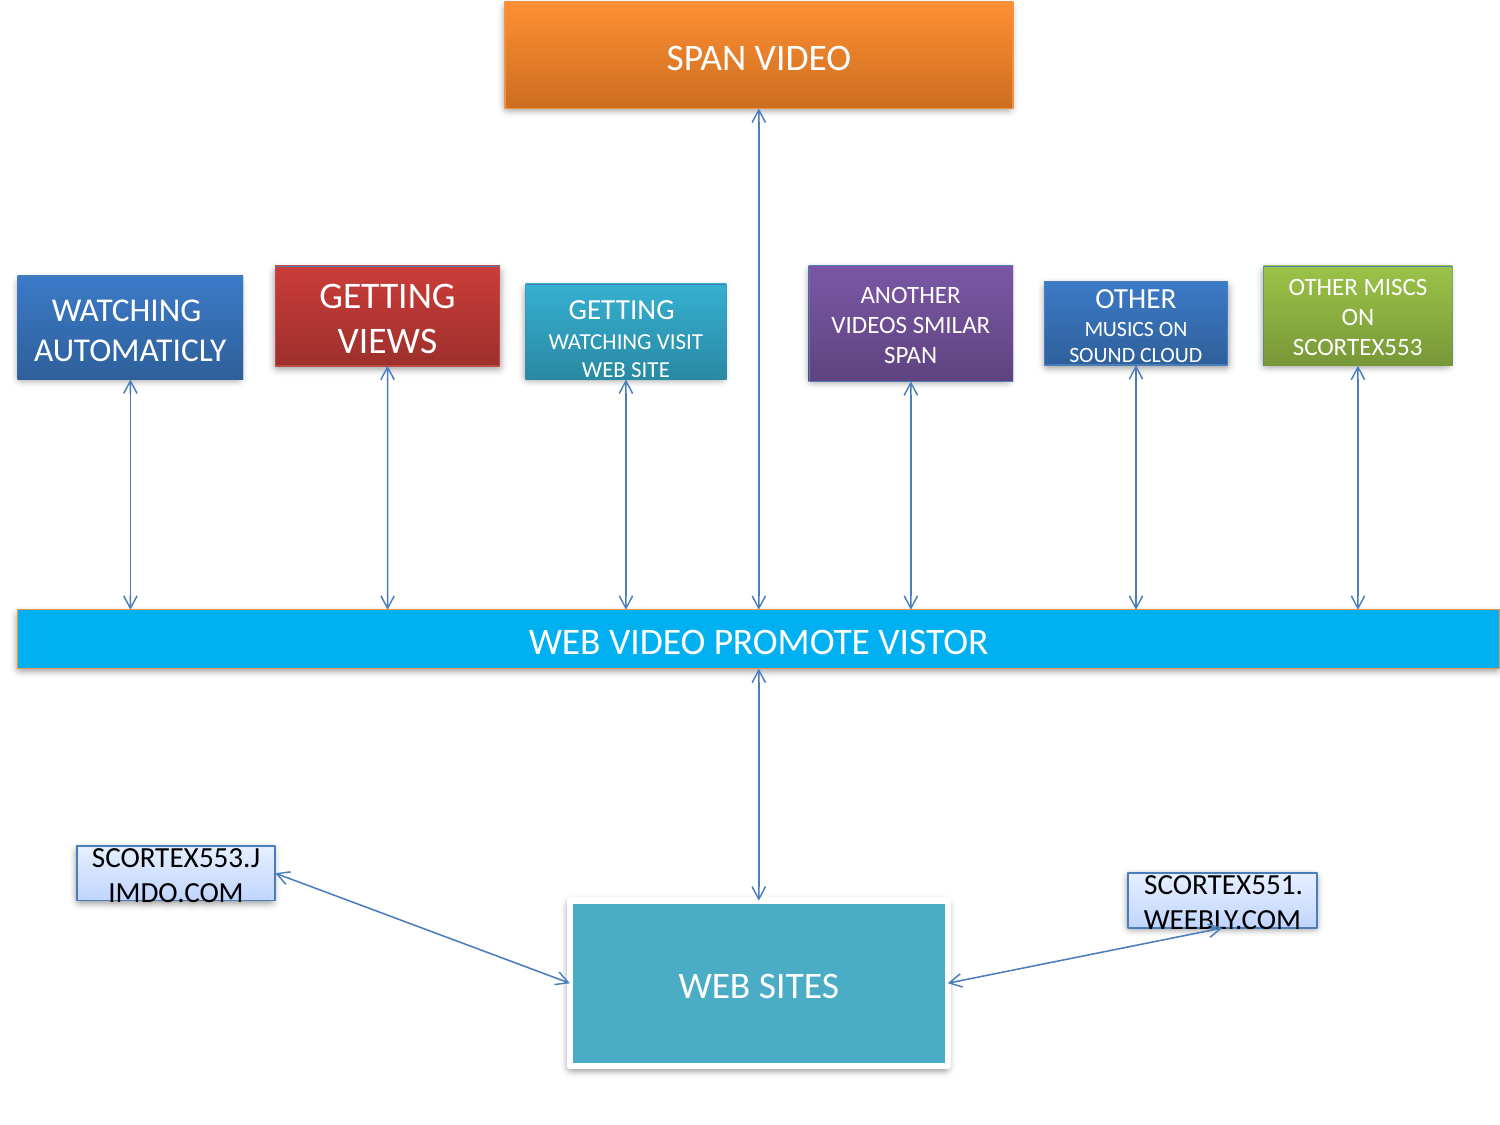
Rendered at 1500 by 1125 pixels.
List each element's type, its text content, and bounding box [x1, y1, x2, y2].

text_box OTHER MUSICS ON SOUND CLOUD [1044, 281, 1228, 366]
text_box WEB VIDEO PROMOTE VISTOR [17, 609, 1500, 669]
text_box ANOTHER VIDEOS SMILAR SPAN [808, 265, 1014, 382]
text_box GETTING VIEWS [275, 265, 500, 367]
text_box OTHER MISCS ON SCORTEX553 [1263, 265, 1453, 366]
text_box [947, 927, 1223, 984]
text_box WEB SITES [567, 897, 951, 1069]
text_box SCORTEX553.JIMDO.COM [76, 845, 276, 901]
text_box GETTING WATCHING VISIT WEB SITE [525, 283, 727, 380]
text_box SCORTEX551.WEEBLY.COM [1127, 872, 1318, 929]
text_box SPAN VIDEO [504, 1, 1014, 109]
text_box WATCHING AUTOMATICLY [17, 275, 244, 380]
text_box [275, 872, 570, 984]
